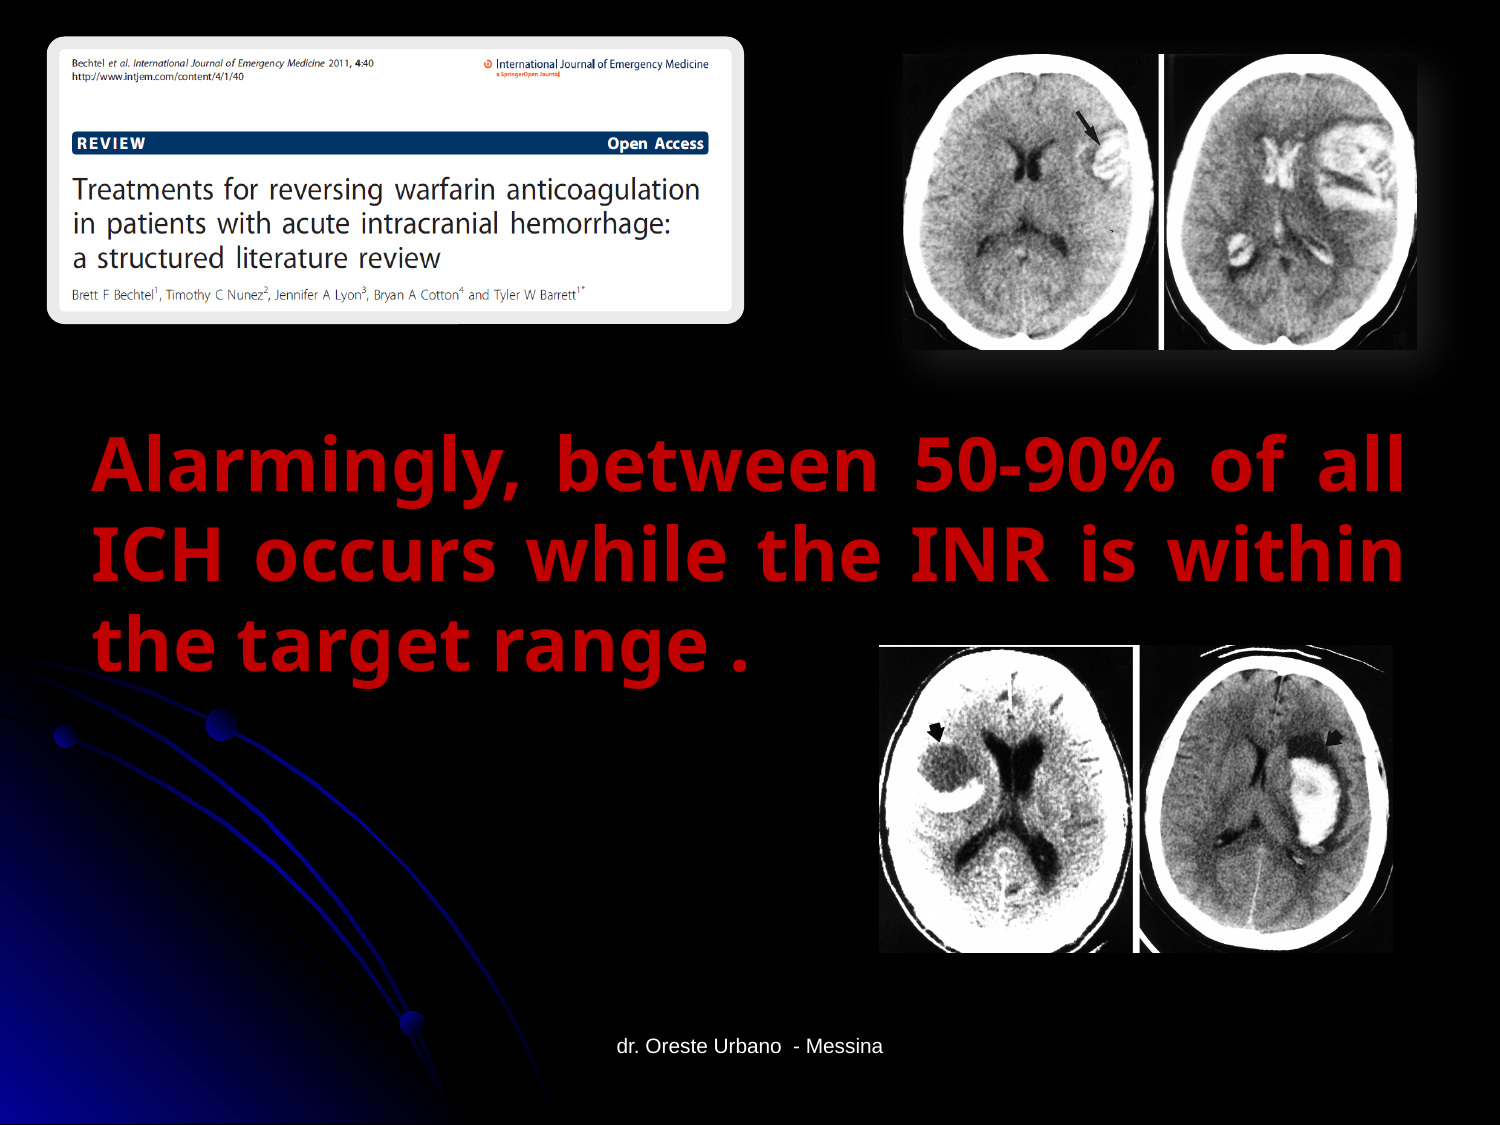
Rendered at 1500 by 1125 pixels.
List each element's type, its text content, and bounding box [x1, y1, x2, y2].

text_box Alarmingly, between 50-90% of all ICH occurs while the INR is within the target range . [76, 408, 1424, 694]
picture [879, 644, 1394, 953]
picture [903, 54, 1418, 351]
footer dr. Oreste Urbano - Messina [512, 1024, 988, 1101]
picture [52, 42, 739, 318]
